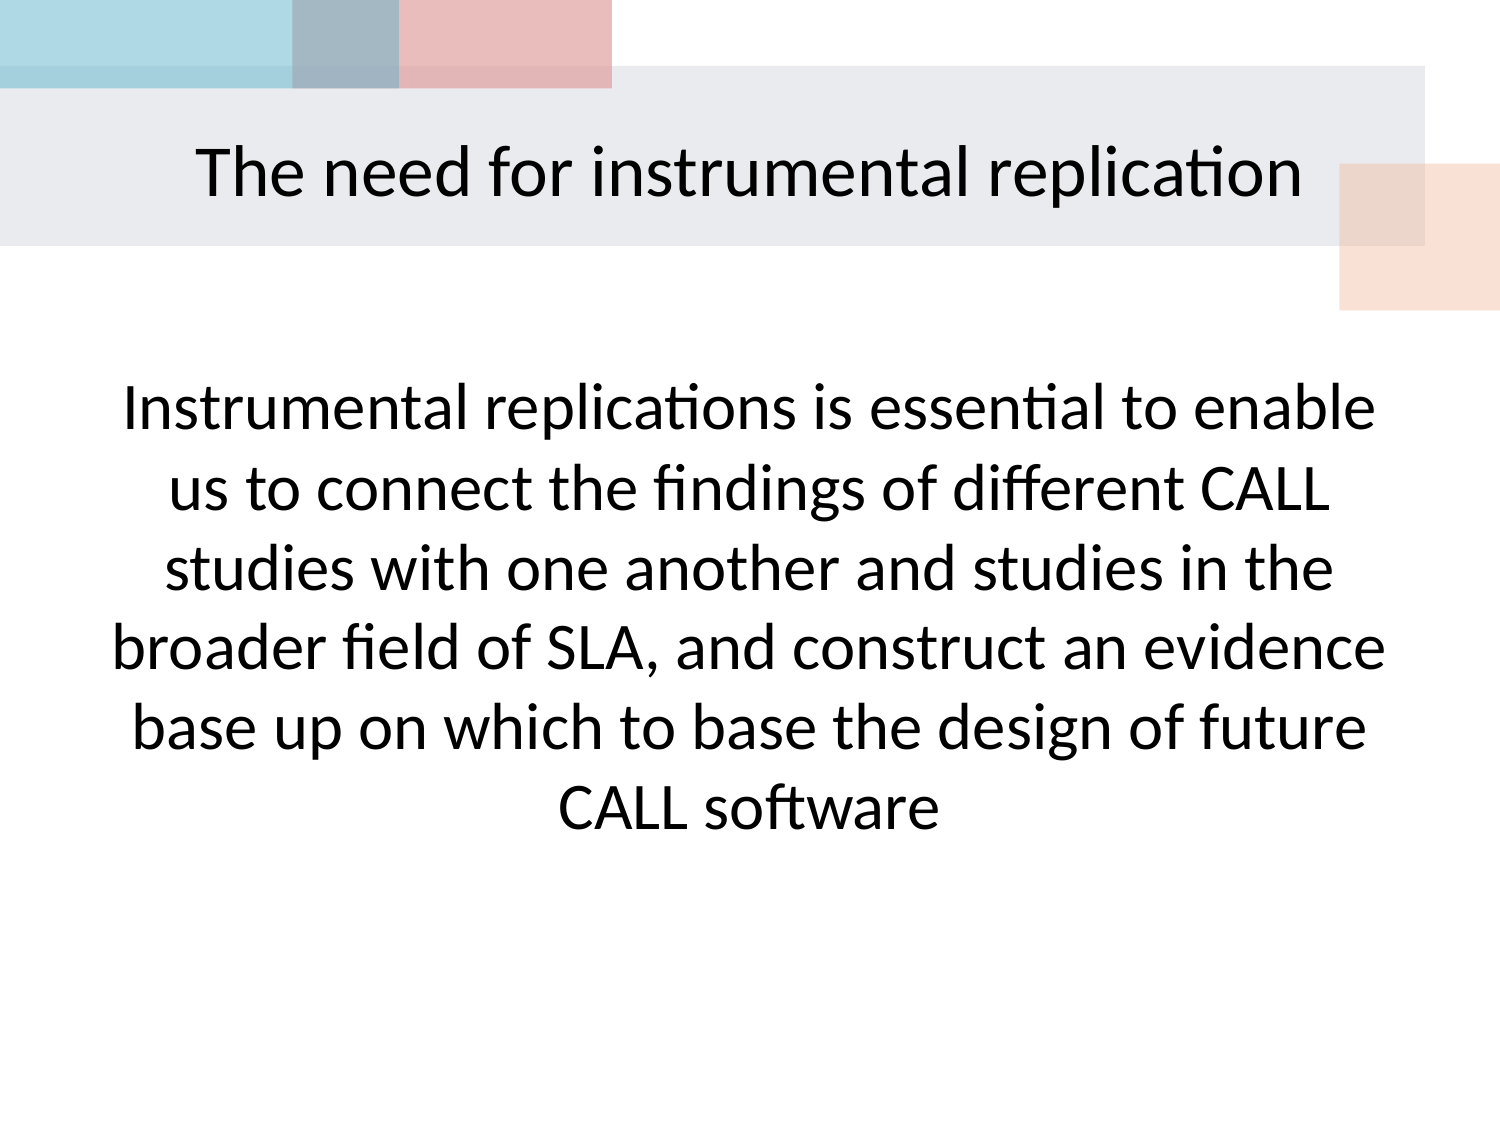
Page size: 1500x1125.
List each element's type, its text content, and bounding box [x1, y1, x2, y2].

title The need for instrumental replication [75, 88, 1425, 246]
list Instrumental replications is essential to enable us to connect the findings of different CALL studies with one another and studies in the broader field of SLA, and construct an evidence base up on which to base the design of future CALL software [75, 262, 1425, 1005]
